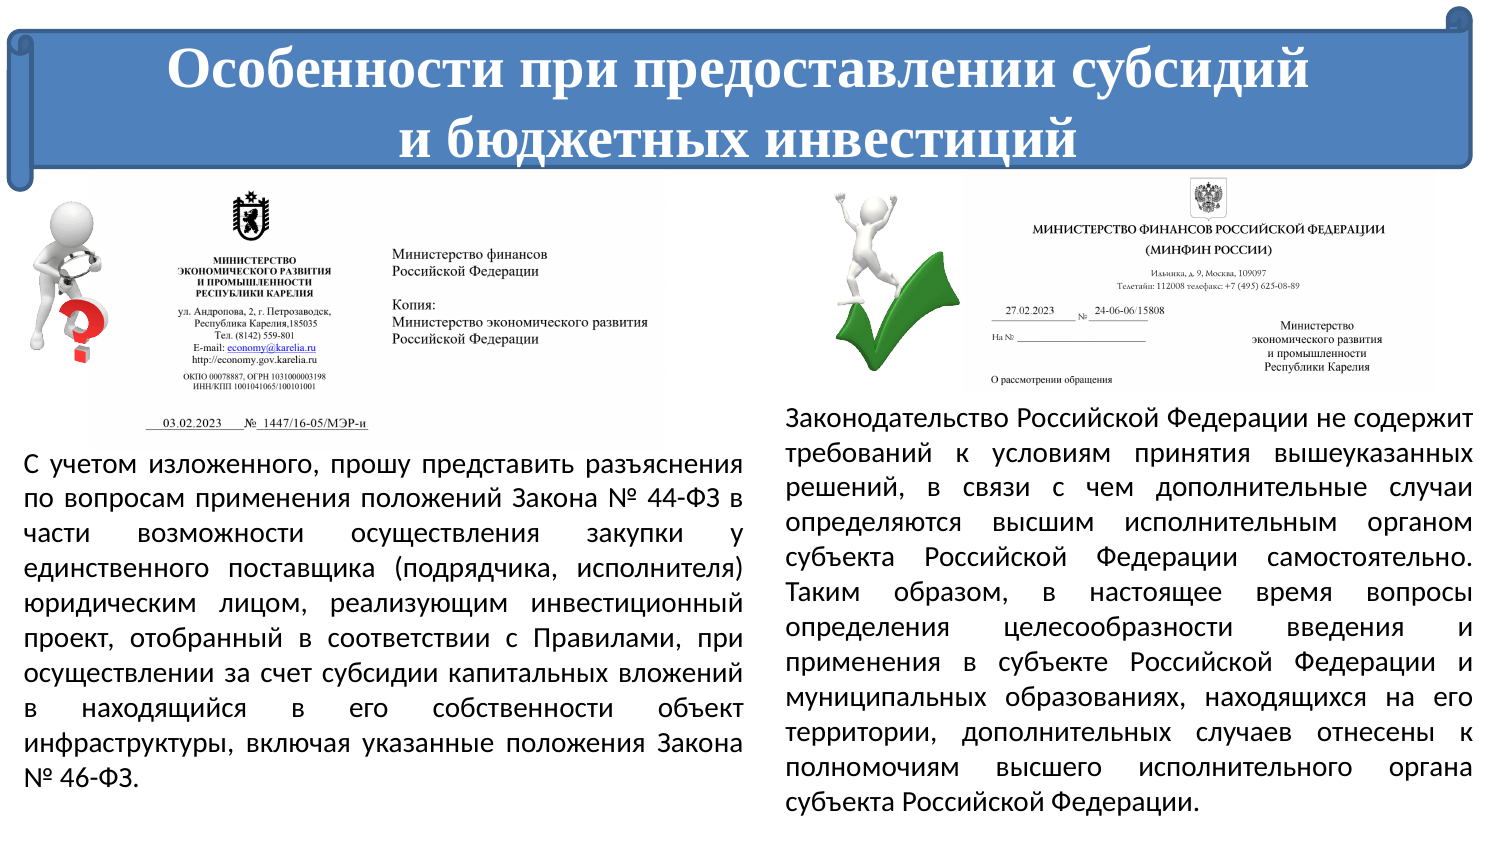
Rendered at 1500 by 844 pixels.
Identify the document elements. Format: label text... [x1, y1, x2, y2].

picture [89, 158, 670, 453]
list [17, 185, 136, 383]
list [782, 178, 999, 394]
text_box С учетом изложенного, прошу представить разъяснения по вопросам применения положений Закона № 44-ФЗ в части возможности осуществления закупки у единственного поставщика (подрядчика, исполнителя) юридическим лицом, реализующим инвестиционный проект, отобранный в соответствии с Правилами, при осуществлении за счет субсидии капитальных вложений в находящийся в его собственности объект инфраструктуры, включая указанные положения Закона № 46-ФЗ. [8, 436, 759, 801]
picture [962, 154, 1436, 393]
text_box Особенности при предоставлении субсидий и бюджетных инвестиций [6, 6, 1473, 189]
text_box Законодательство Российской Федерации не содержит требований к условиям принятия вышеуказанных решений, в связи с чем дополнительные случаи определяются высшим исполнительным органом субъекта Российской Федерации самостоятельно. Таким образом, в настоящее время вопросы определения целесообразности введения и применения в субъекте Российской Федерации и муниципальных образованиях, находящихся на его территории, дополнительных случаев отнесены к полномочиям высшего исполнительного органа субъекта Российской Федерации. [770, 390, 1489, 825]
